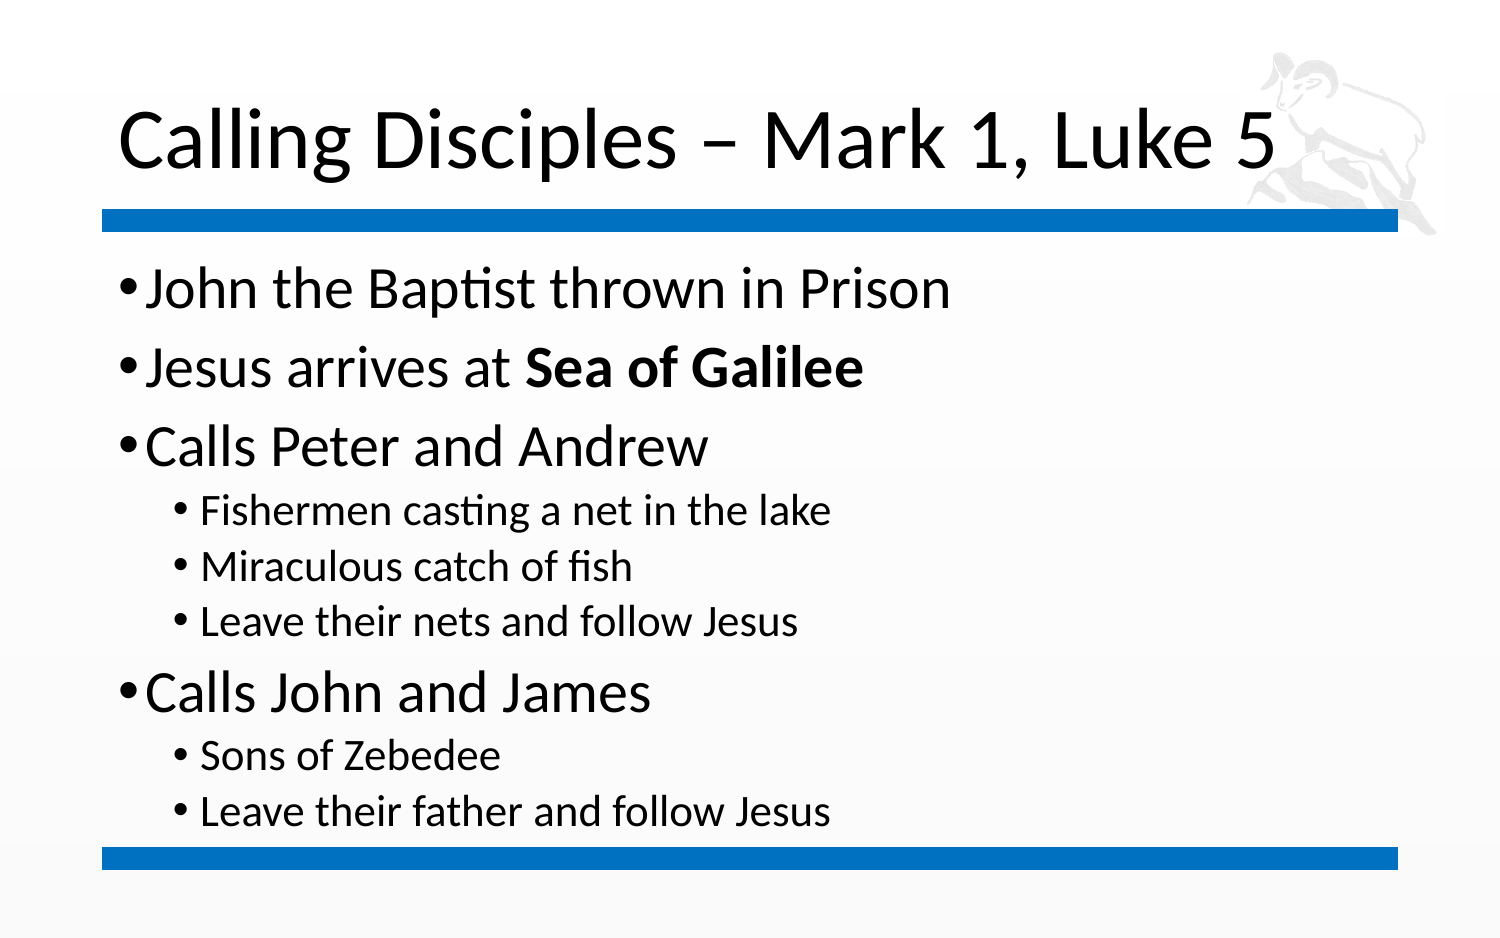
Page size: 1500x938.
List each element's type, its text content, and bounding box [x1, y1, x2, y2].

list John the Baptist thrown in Prison Jesus arrives at Sea of Galilee Calls Peter and Andrew Fishermen casting a net in the lake Miraculous catch of fish Leave their nets and follow Jesus Calls John and James Sons of Zebedee Leave their father and follow Jesus [103, 249, 1397, 845]
title Calling Disciples – Mark 1, Luke 5 [103, 49, 1397, 232]
